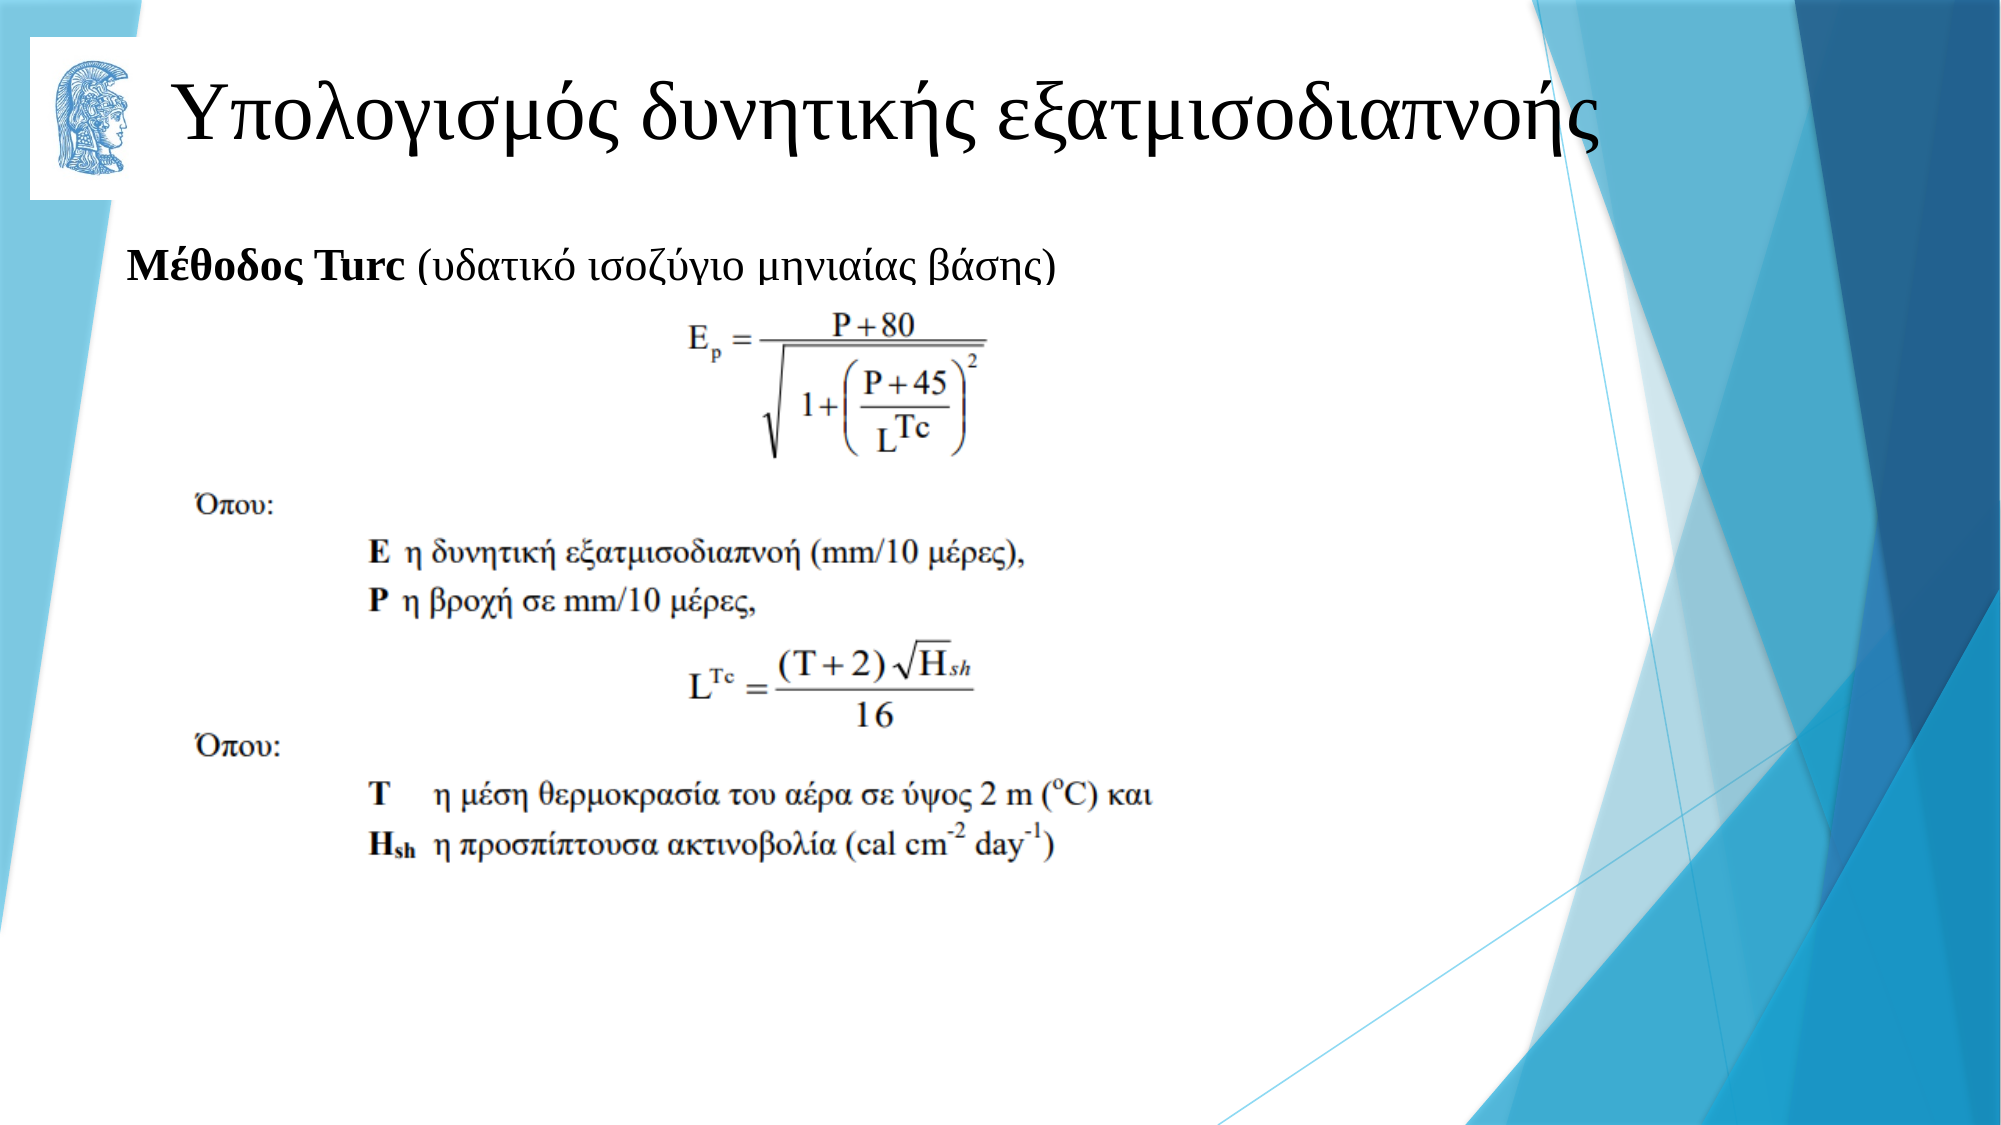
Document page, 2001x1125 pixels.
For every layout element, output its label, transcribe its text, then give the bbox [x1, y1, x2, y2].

picture [154, 285, 1544, 908]
text_box [155, 380, 1638, 1125]
title Υπολογισμός δυνητικής εξατμισοδιαπνοής [155, 0, 1742, 164]
picture [29, 37, 156, 201]
text_box Μέθοδος Turc (υδατικό ισοζύγιο μηνιαίας βάσης) [111, 199, 1873, 380]
